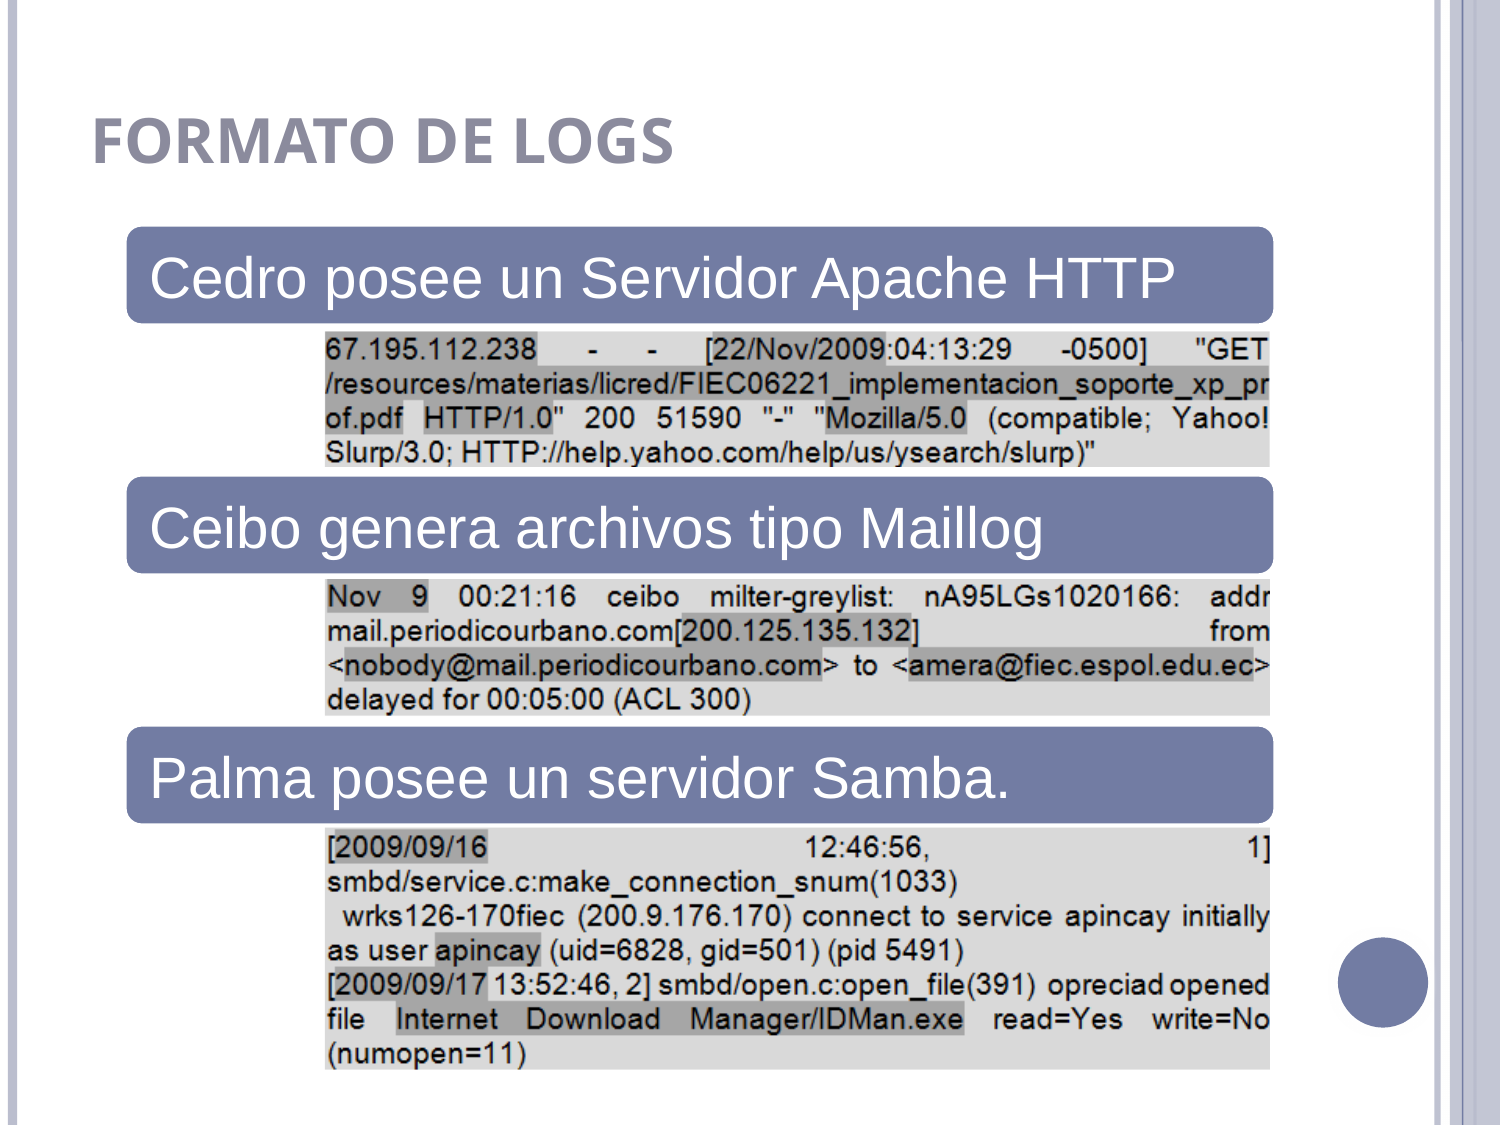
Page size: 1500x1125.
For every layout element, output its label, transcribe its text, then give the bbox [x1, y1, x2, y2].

title Formato de Logs [75, 45, 1300, 233]
picture [324, 835, 1271, 1074]
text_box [124, 724, 1276, 826]
picture [324, 585, 1271, 718]
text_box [124, 474, 1276, 576]
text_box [124, 224, 1276, 326]
picture [324, 335, 1271, 468]
